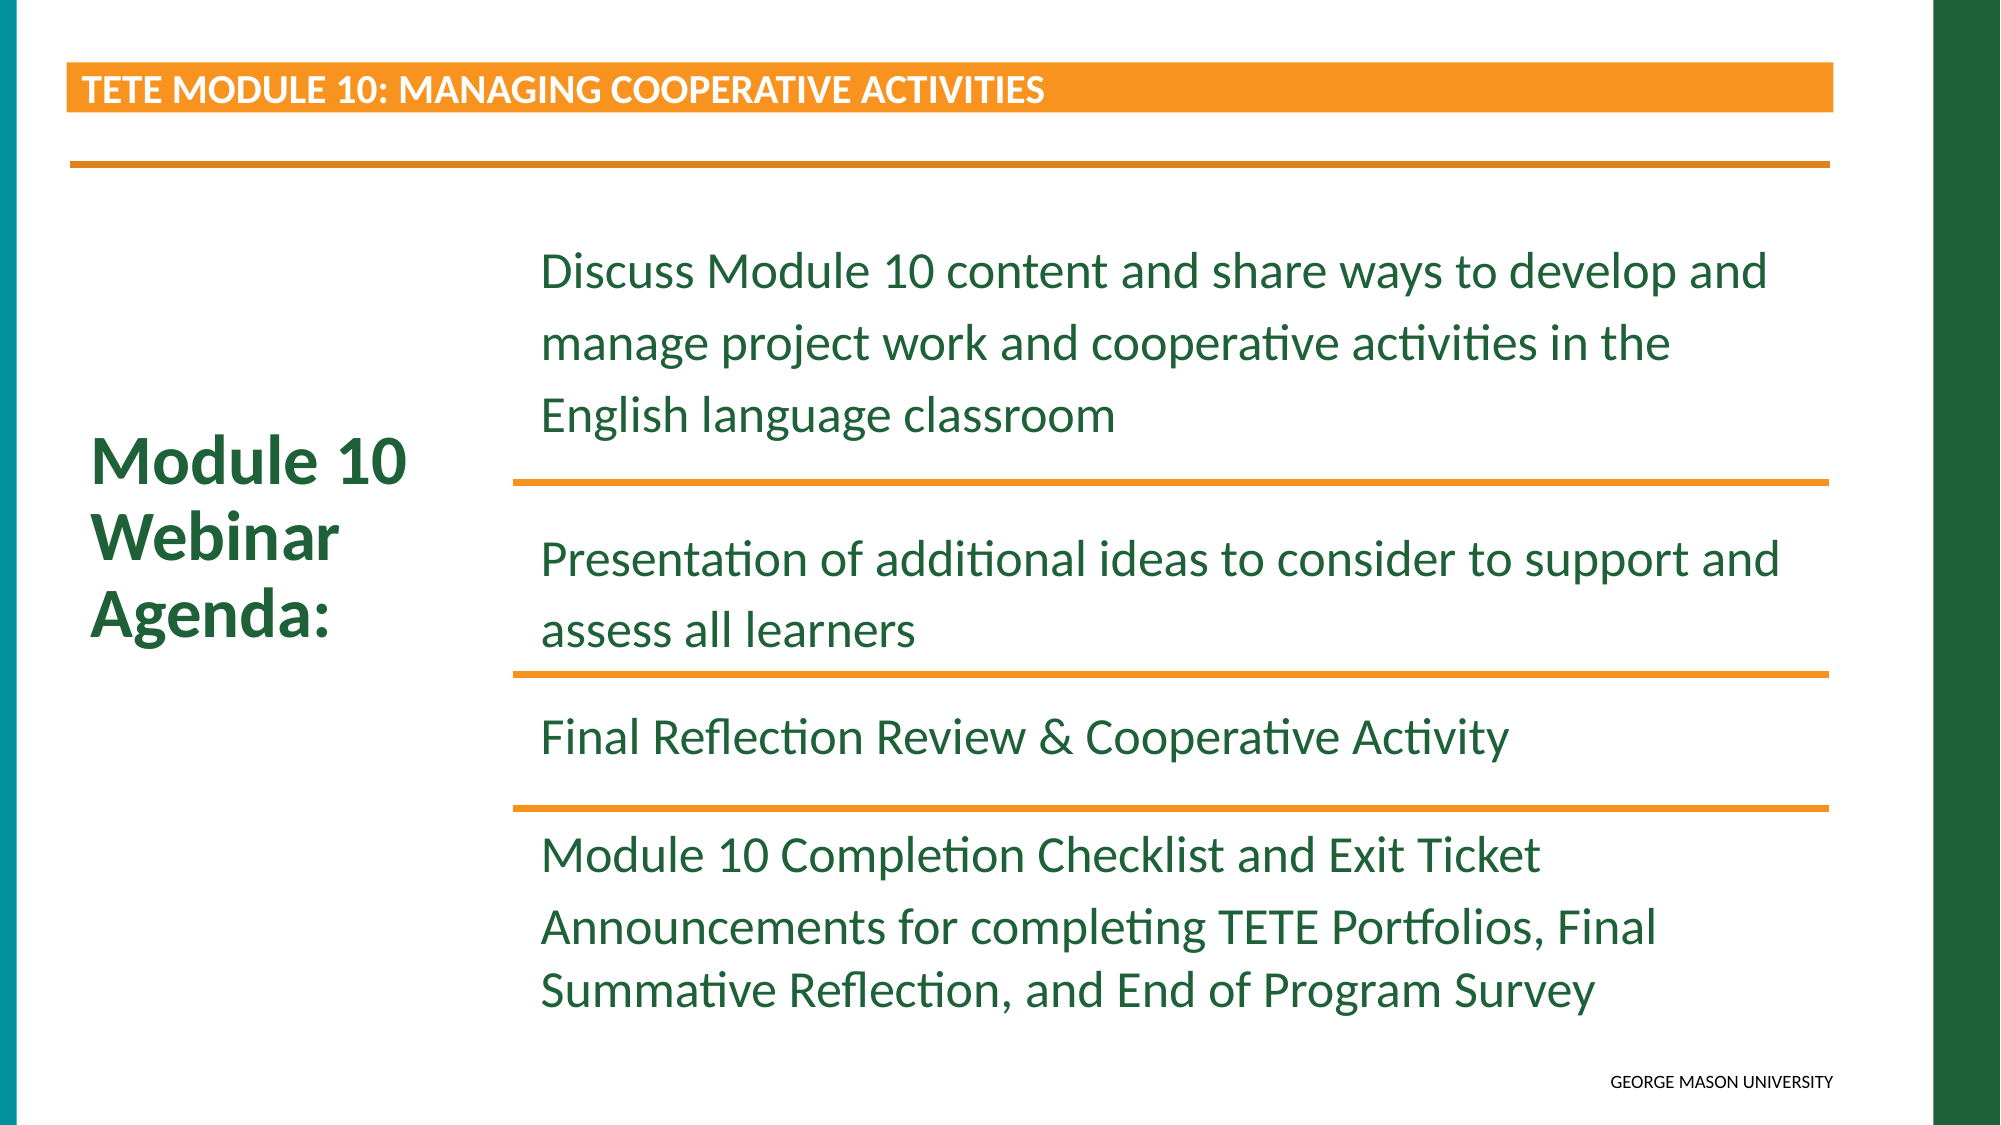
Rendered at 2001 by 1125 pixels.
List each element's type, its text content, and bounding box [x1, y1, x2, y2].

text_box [69, 164, 1831, 1054]
list TETE MODULE 10: MANAGING COOPERATIVE ACTIVITIES [66, 62, 1834, 113]
